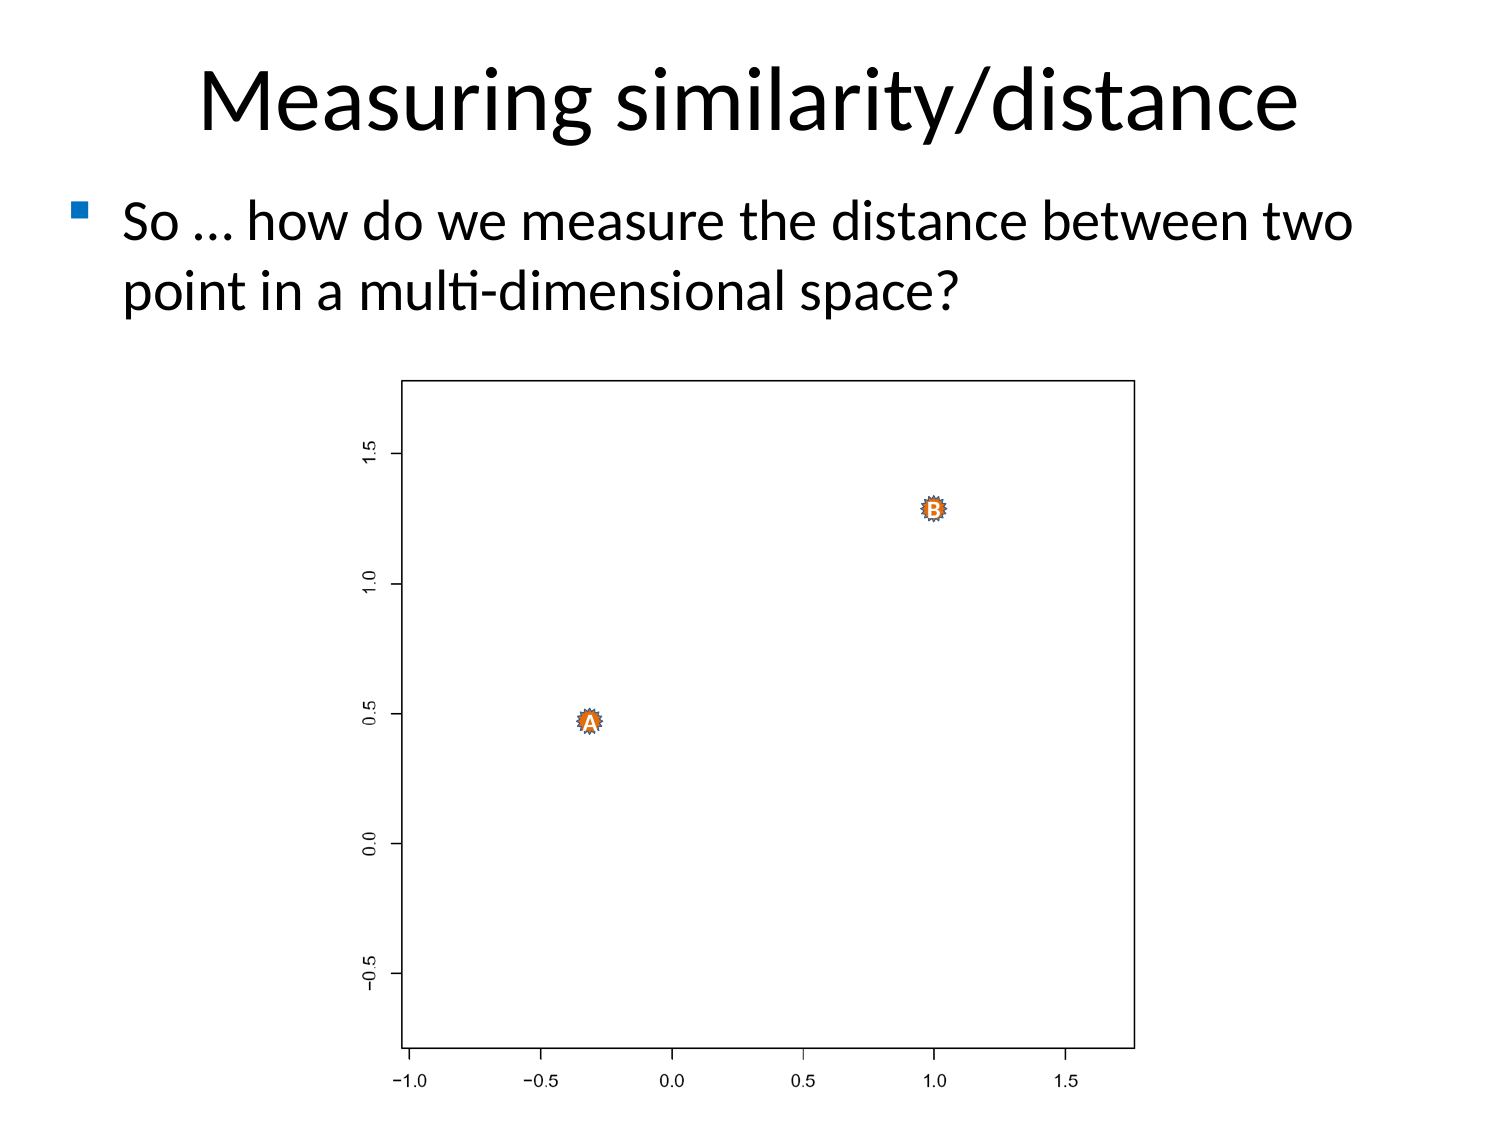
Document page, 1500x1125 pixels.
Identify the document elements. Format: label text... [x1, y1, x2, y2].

text_box So … how do we measure the distance between two point in a multi-dimensional space? [51, 187, 1447, 1063]
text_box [352, 369, 1148, 1101]
text_box Measuring similarity/distance [0, 0, 1500, 187]
